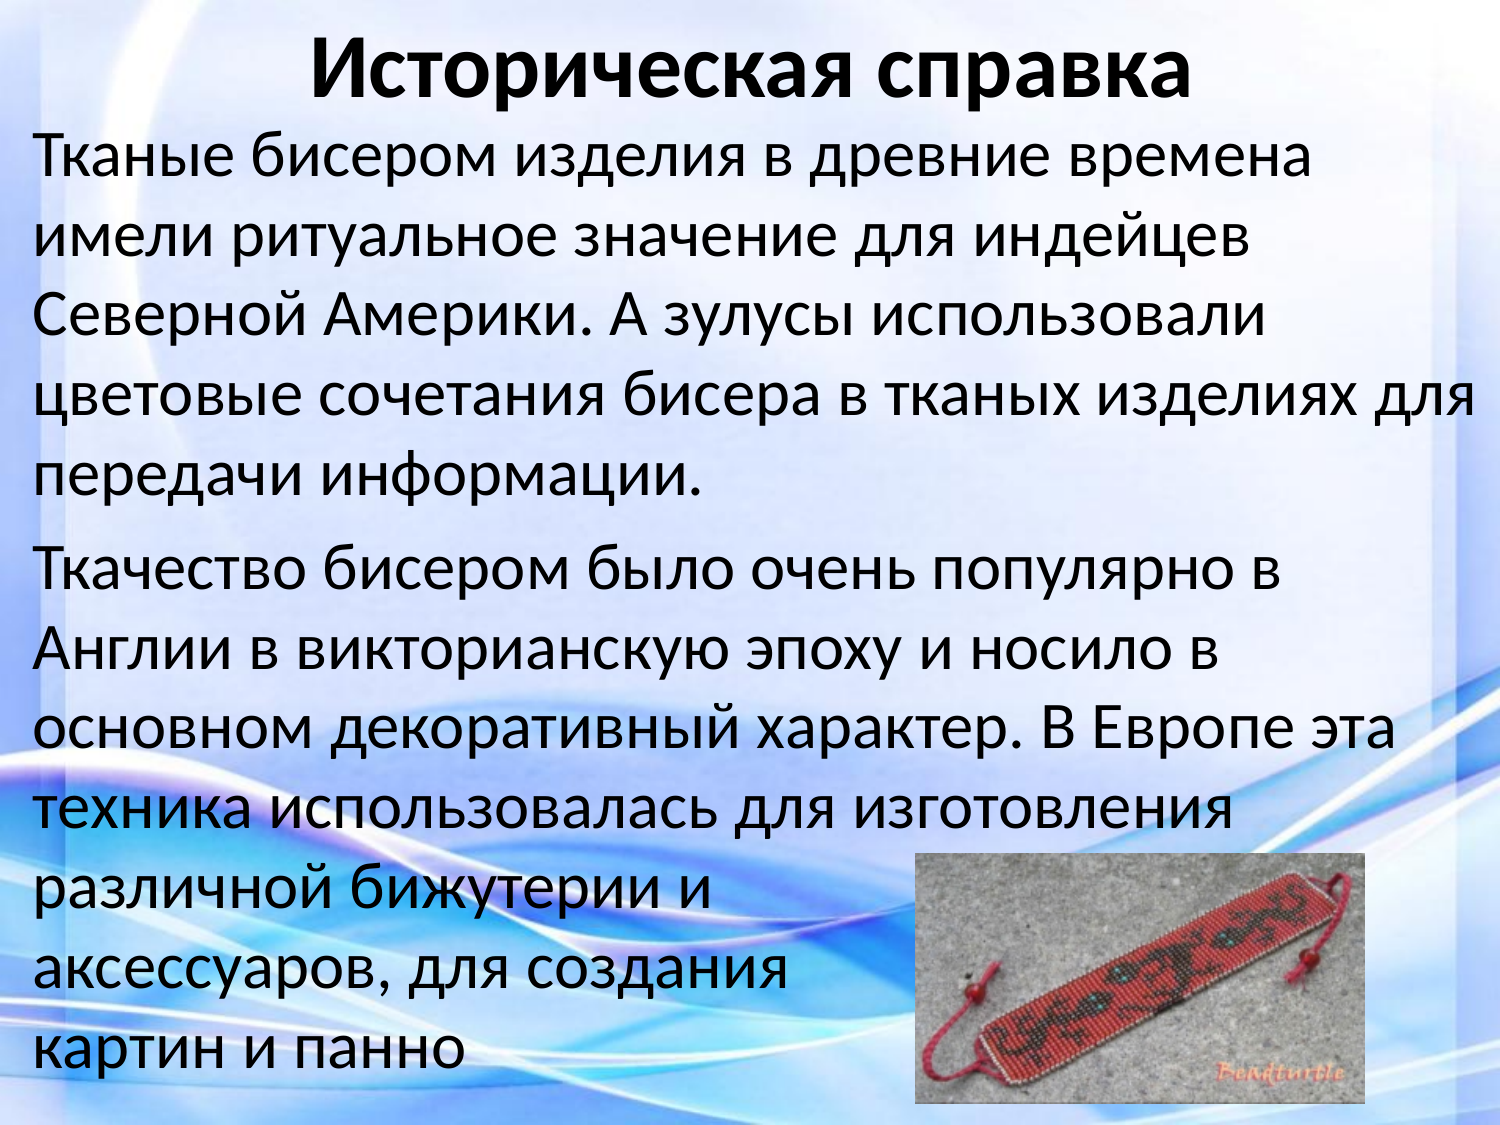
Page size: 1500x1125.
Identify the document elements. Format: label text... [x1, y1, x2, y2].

picture [0, 0, 1500, 1125]
title Историческая справка [76, 1, 1427, 101]
list Тканые бисером изделия в древние вре­мена имели ритуальное значение для ин­дейцев Северной Америки. А зулусы исполь­зовали цветовые сочетания бисера в тканых изделиях для передачи информации. Ткачество бисером было очень популярно в Англии в викторианскую эпоху и носило в основном декоративный характер. В Евро­пе эта техника использовалась для изготовления различной бижутерии и аксессуаров, для создания картин и панно [17, 101, 1500, 899]
